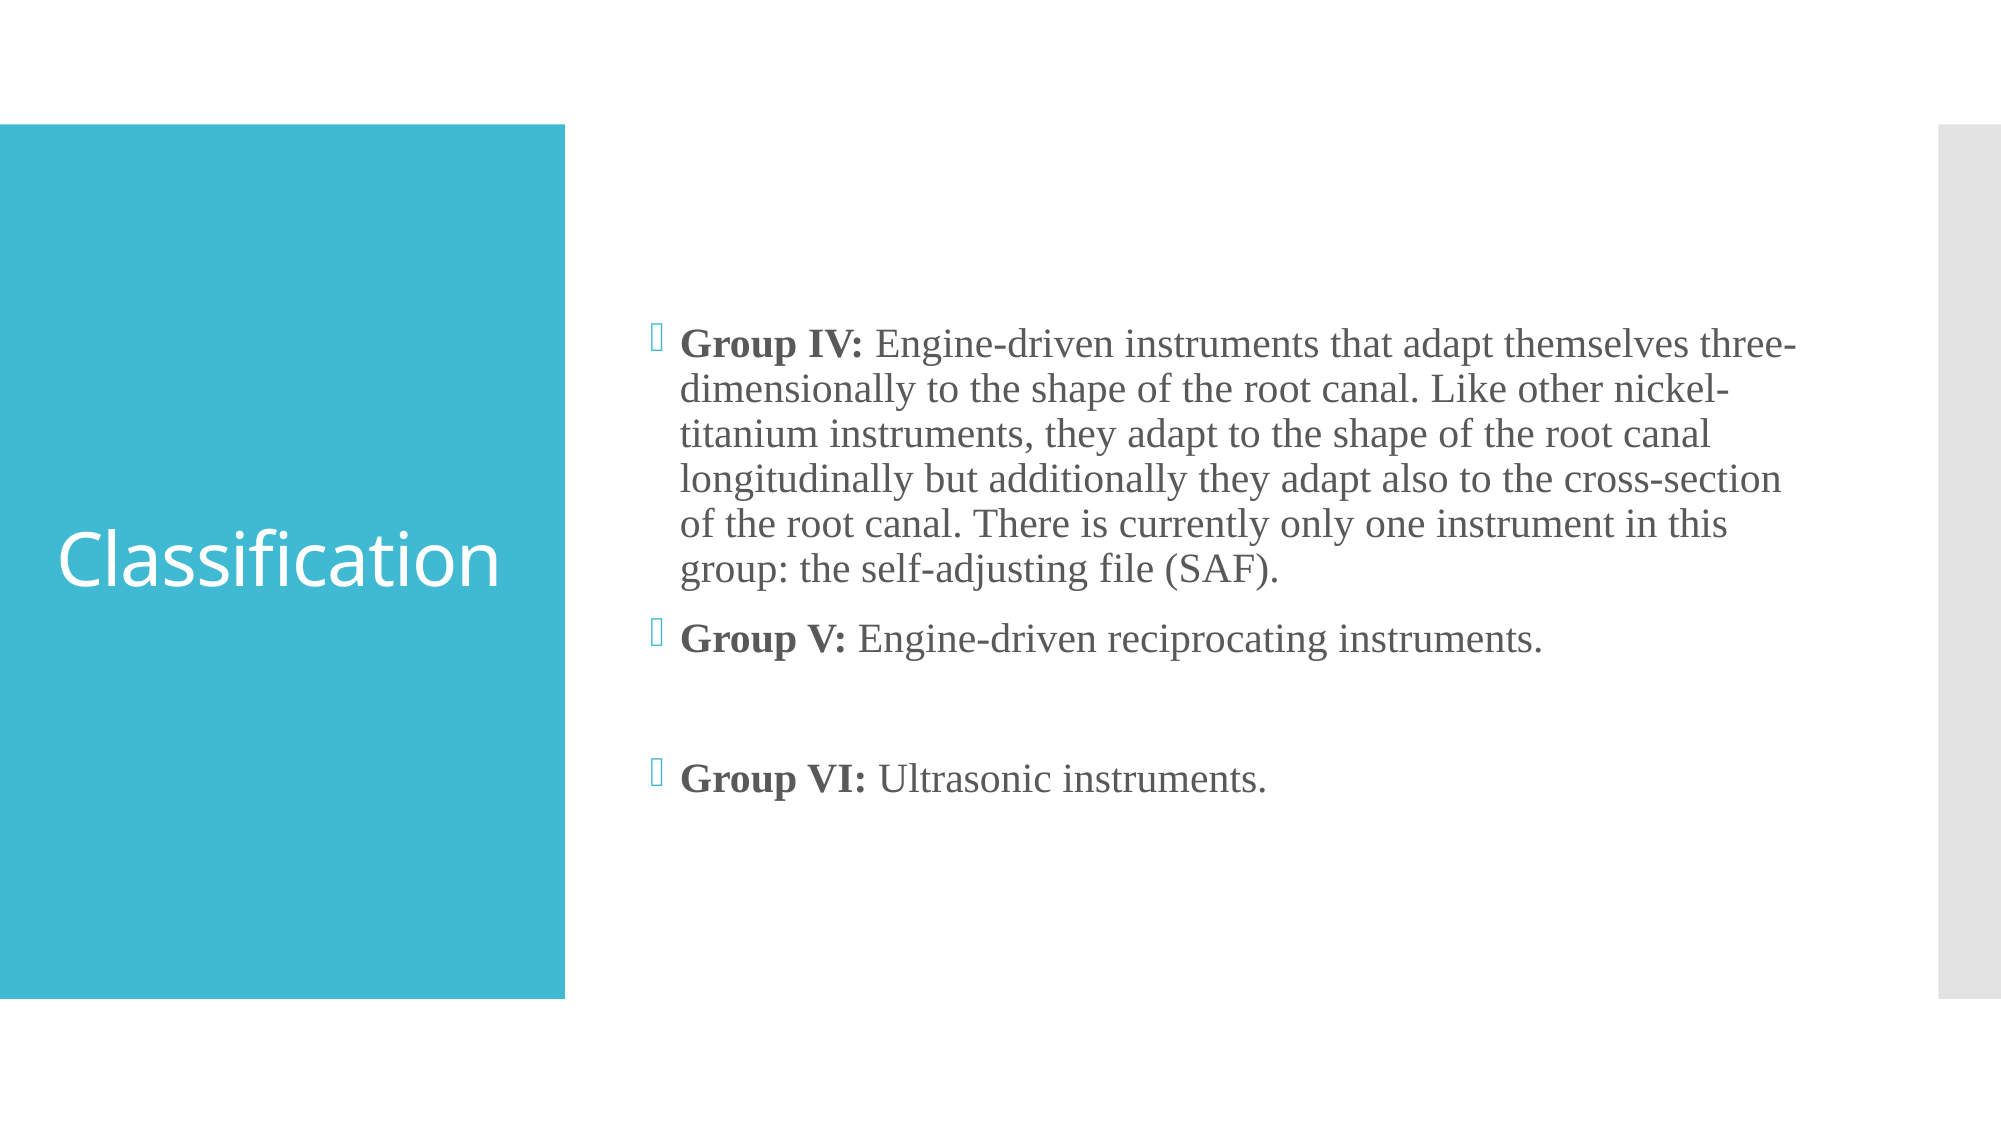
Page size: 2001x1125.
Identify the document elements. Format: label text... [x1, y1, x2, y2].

list Group IV: Engine-driven instruments that adapt themselves three-dimensionally to the shape of the root canal. Like other nickel-titanium instruments, they adapt to the shape of the root canal longitudinally but additionally they adapt also to the cross-section of the root canal. There is currently only one instrument in this group: the self-adjusting file (SAF). Group V: Engine-driven reciprocating instruments. Group VI: Ultrasonic instruments. [634, 141, 1835, 982]
title Classification [41, 184, 525, 940]
